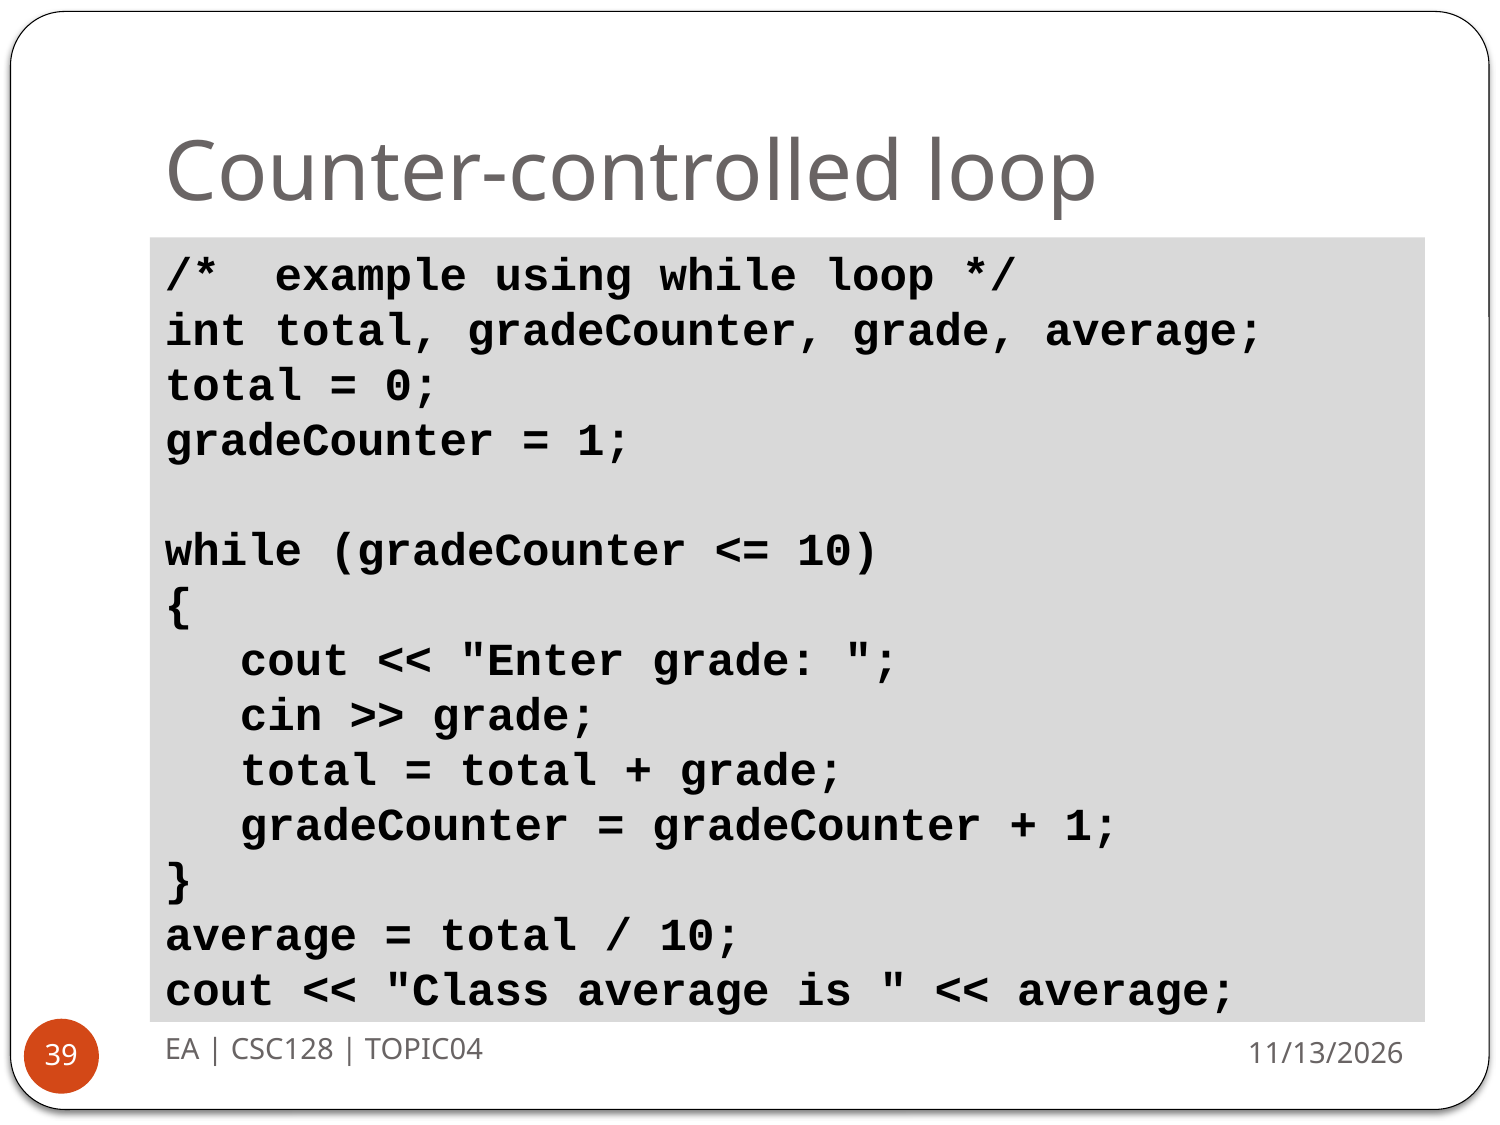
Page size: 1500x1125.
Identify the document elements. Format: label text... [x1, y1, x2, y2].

footer EA | CSC128 | TOPIC04 [150, 1022, 800, 1088]
text_box /* example using while loop */ int total, gradeCounter, grade, average; total = 0; gradeCounter = 1; while (gradeCounter <= 10) { cout << "Enter grade: "; cin >> grade; total = total + grade; gradeCounter = gradeCounter + 1; } average = total / 10; cout << "Class average is " << average; [149, 237, 1425, 1022]
slide_number 39 [23, 1018, 99, 1094]
title Counter-controlled loop [150, 45, 1425, 233]
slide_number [1012, 1022, 1419, 1094]
